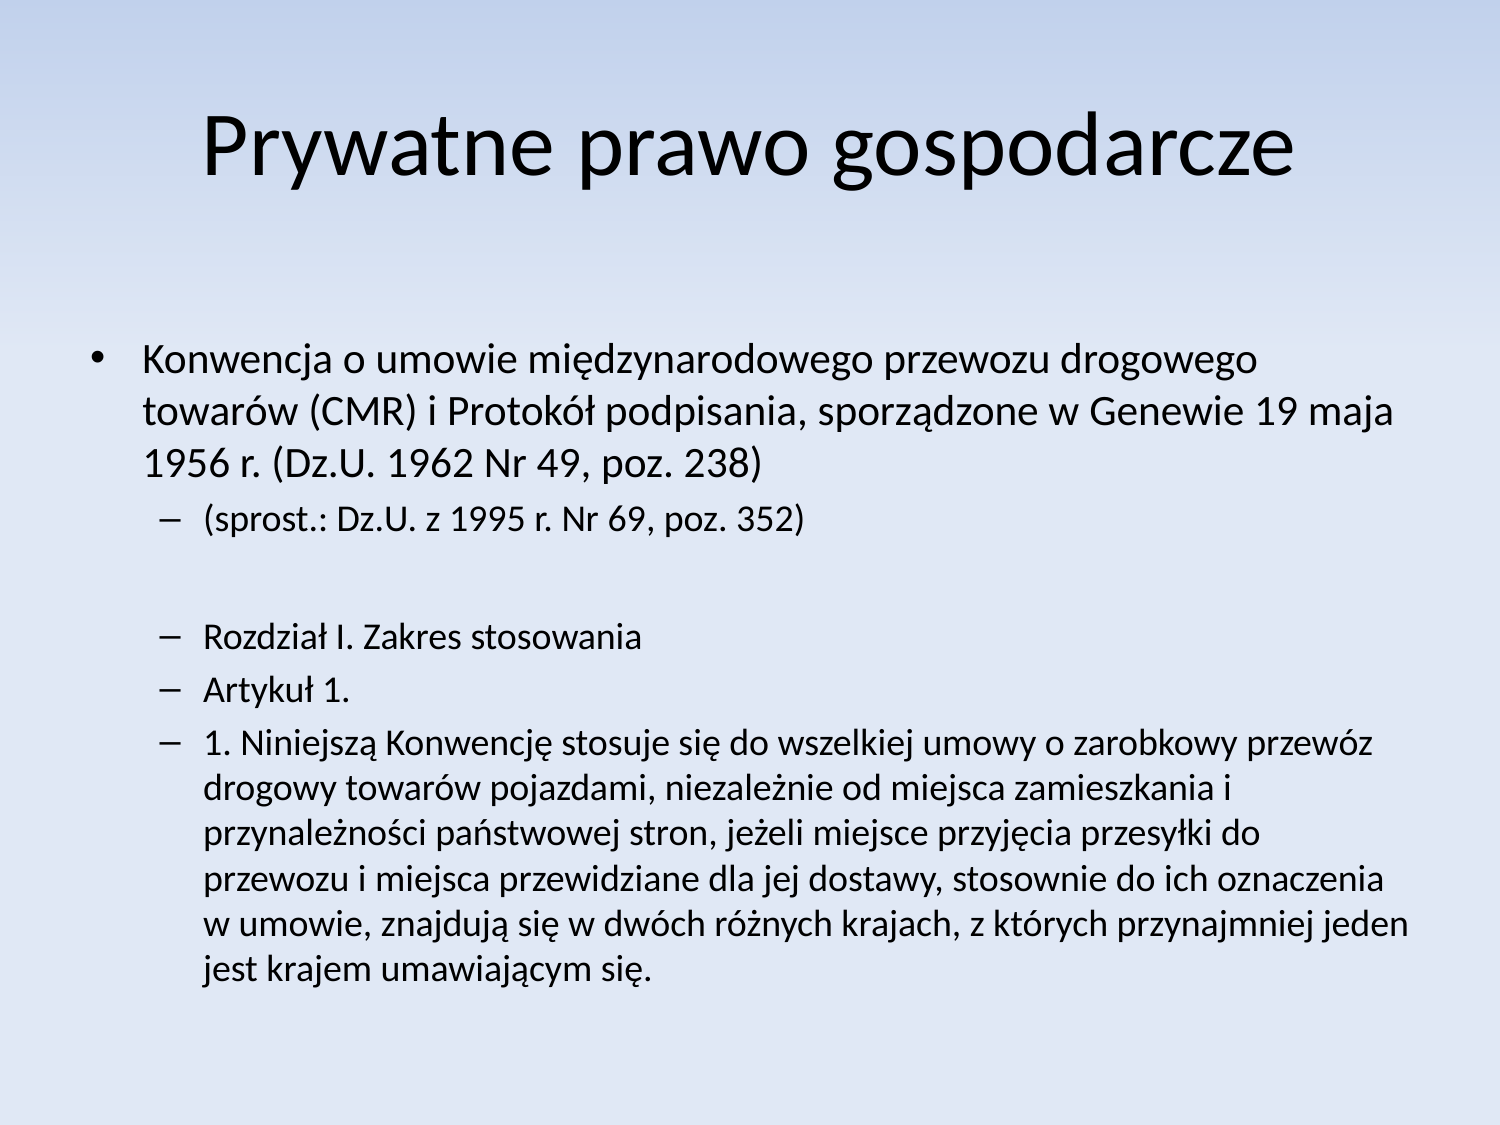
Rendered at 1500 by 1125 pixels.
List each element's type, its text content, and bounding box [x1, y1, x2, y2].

title Prywatne prawo gospodarcze [75, 45, 1425, 233]
list Konwencja o umowie międzynarodowego przewozu drogowego towarów (CMR) i Protokół podpisania, sporządzone w Genewie 19 maja 1956 r. (Dz.U. 1962 Nr 49, poz. 238) (sprost.: Dz.U. z 1995 r. Nr 69, poz. 352) Rozdział I. Zakres stosowania Artykuł 1. 1. Niniejszą Konwencję stosuje się do wszelkiej umowy o zarobkowy przewóz drogowy towarów pojazdami, niezależnie od miejsca zamieszkania i przynależności państwowej stron, jeżeli miejsce przyjęcia przesyłki do przewozu i miejsca przewidziane dla jej dostawy, stosownie do ich oznaczenia w umowie, znajdują się w dwóch różnych krajach, z których przynajmniej jeden jest krajem umawiającym się. [75, 262, 1425, 1005]
